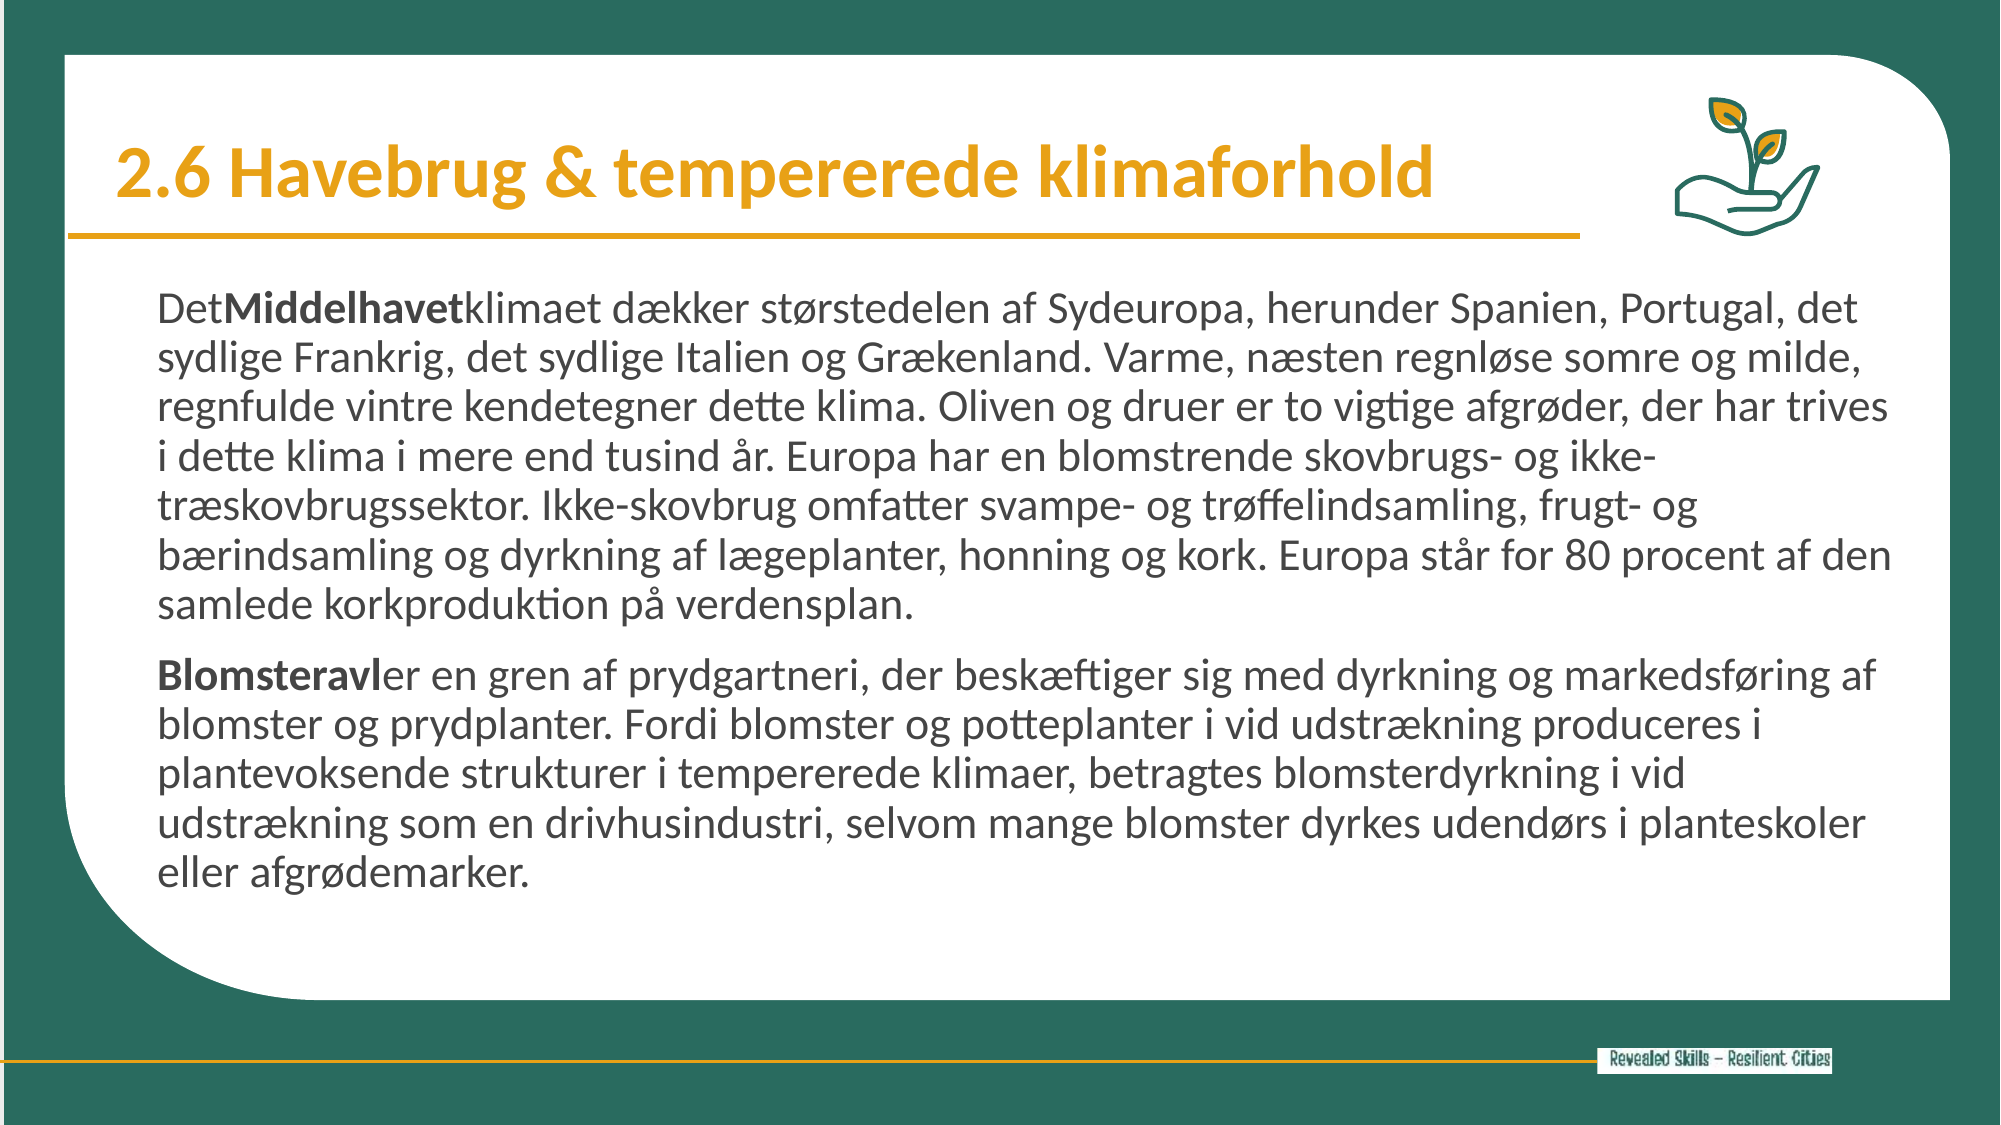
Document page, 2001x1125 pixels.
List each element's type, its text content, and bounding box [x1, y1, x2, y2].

picture [1597, 1048, 1833, 1074]
list 2.6 Havebrug & tempererede klimaforhold [100, 124, 1647, 257]
list DetMiddelhavetklimaet dækker størstedelen af ​​Sydeuropa, herunder Spanien, Portugal, det sydlige Frankrig, det sydlige Italien og Grækenland. Varme, næsten regnløse somre og milde, regnfulde vintre kendetegner dette klima. Oliven og druer er to vigtige afgrøder, der har trives i dette klima i mere end tusind år. Europa har en blomstrende skovbrugs- og ikke-træskovbrugssektor. Ikke-skovbrug omfatter svampe- og trøffelindsamling, frugt- og bærindsamling og dyrkning af lægeplanter, honning og kork. Europa står for 80 procent af den samlede korkproduktion på verdensplan. Blomsteravler en gren af ​​prydgartneri, der beskæftiger sig med dyrkning og markedsføring af blomster og prydplanter. Fordi blomster og potteplanter i vid udstrækning produceres i plantevoksende strukturer i tempererede klimaer, betragtes blomsterdyrkning i vid udstrækning som en drivhusindustri, selvom mange blomster dyrkes udendørs i planteskoler eller afgrødemarker. [142, 276, 1923, 1007]
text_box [1674, 97, 1821, 237]
